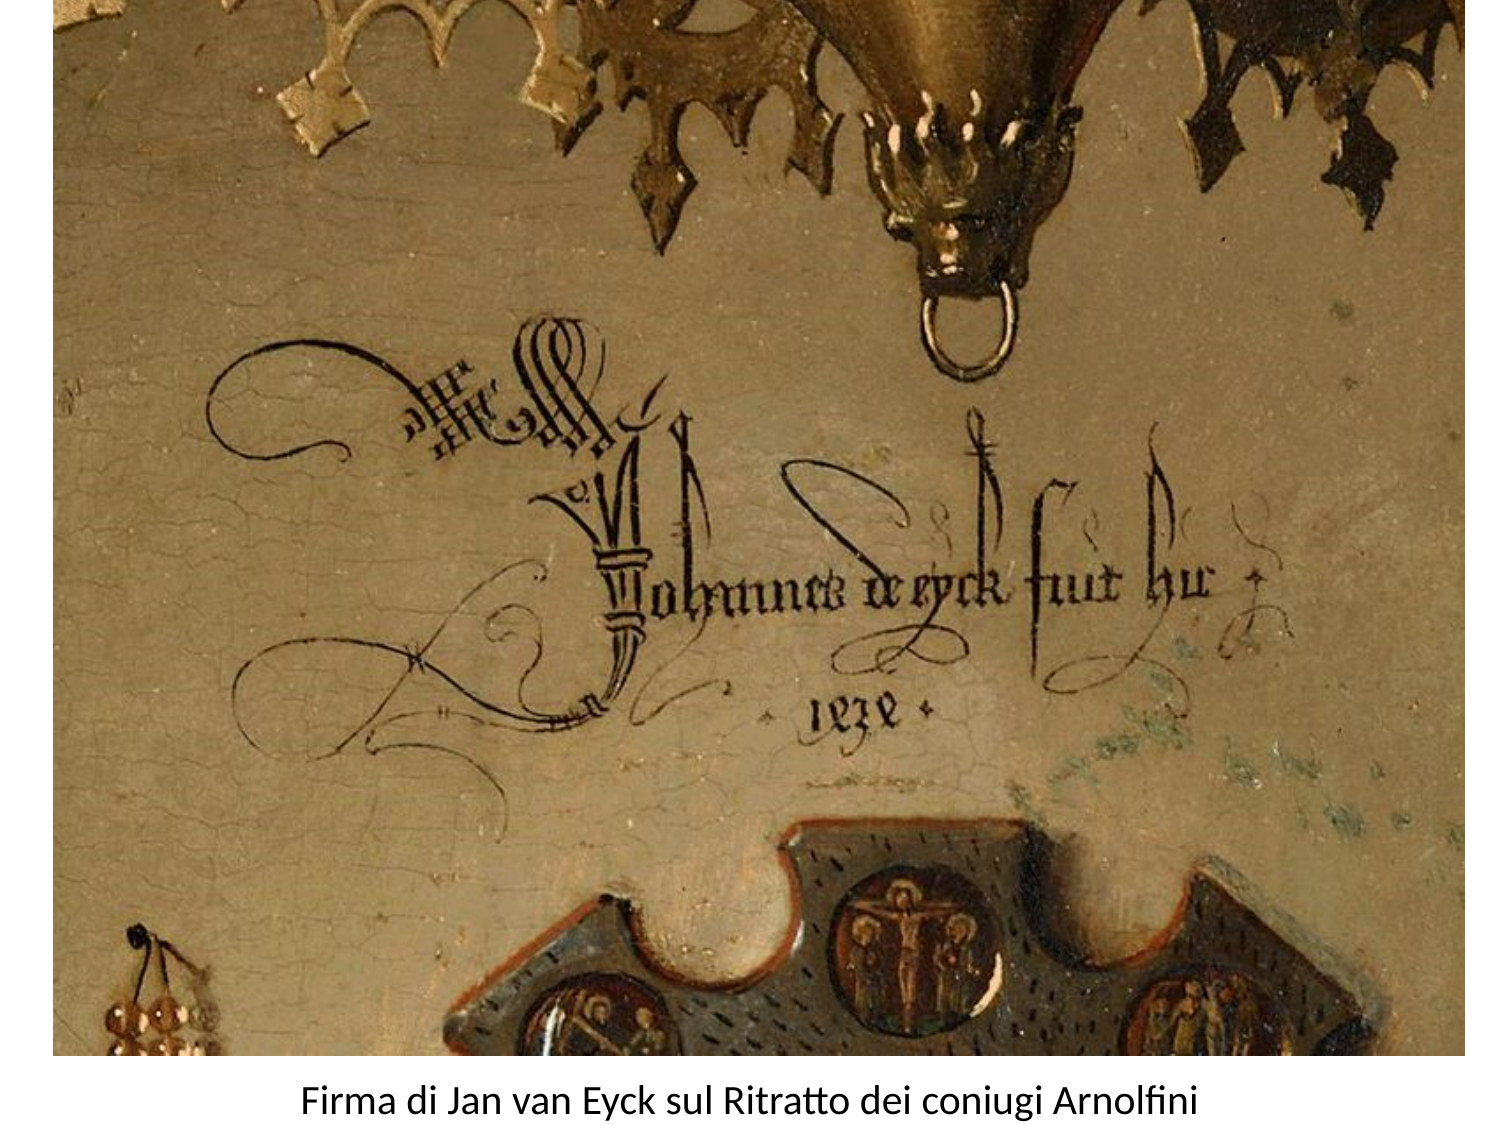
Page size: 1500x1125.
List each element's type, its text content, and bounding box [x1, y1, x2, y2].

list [52, 0, 1465, 1056]
title Firma di Jan van Eyck sul Ritratto dei coniugi Arnolfini [75, 1070, 1425, 1125]
